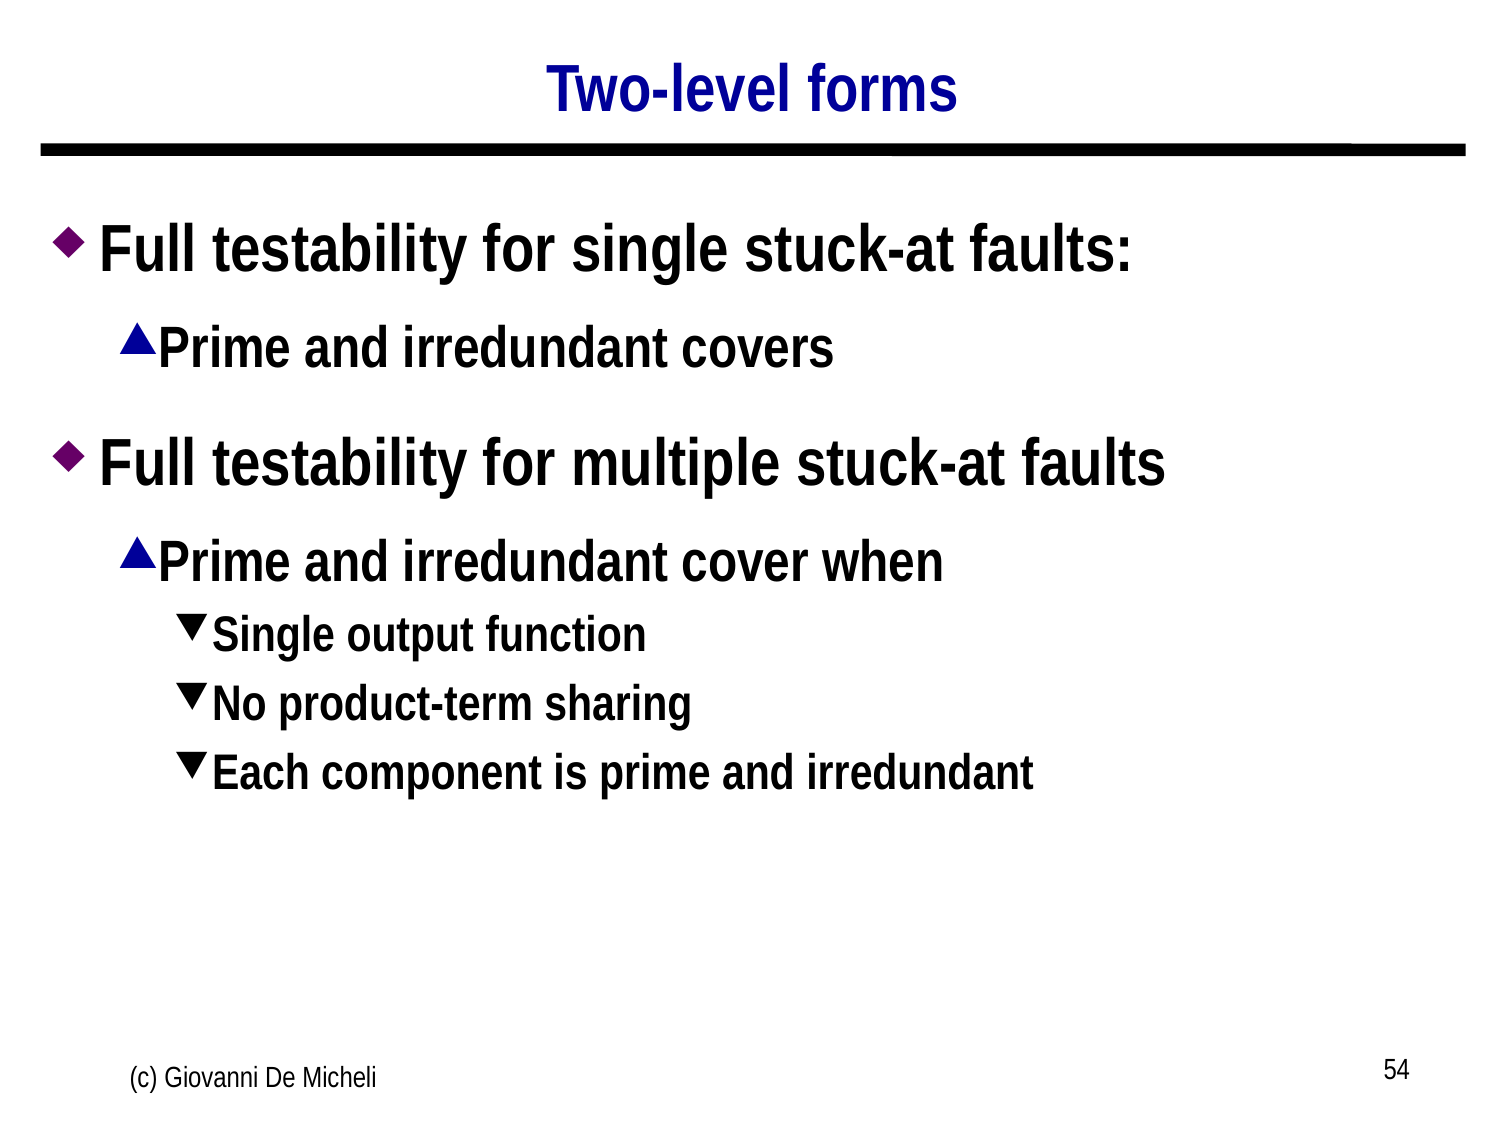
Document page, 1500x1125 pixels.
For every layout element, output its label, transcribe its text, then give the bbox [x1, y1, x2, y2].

list Full testability for single stuck-at faults: Prime and irredundant covers Full testability for multiple stuck-at faults Prime and irredundant cover when Single output function No product-term sharing Each component is prime and irredundant [37, 177, 1465, 1032]
title Two-level forms [39, 33, 1467, 146]
footer (c) Giovanni De Micheli [15, 1050, 491, 1125]
slide_number 54 [1074, 1043, 1425, 1122]
